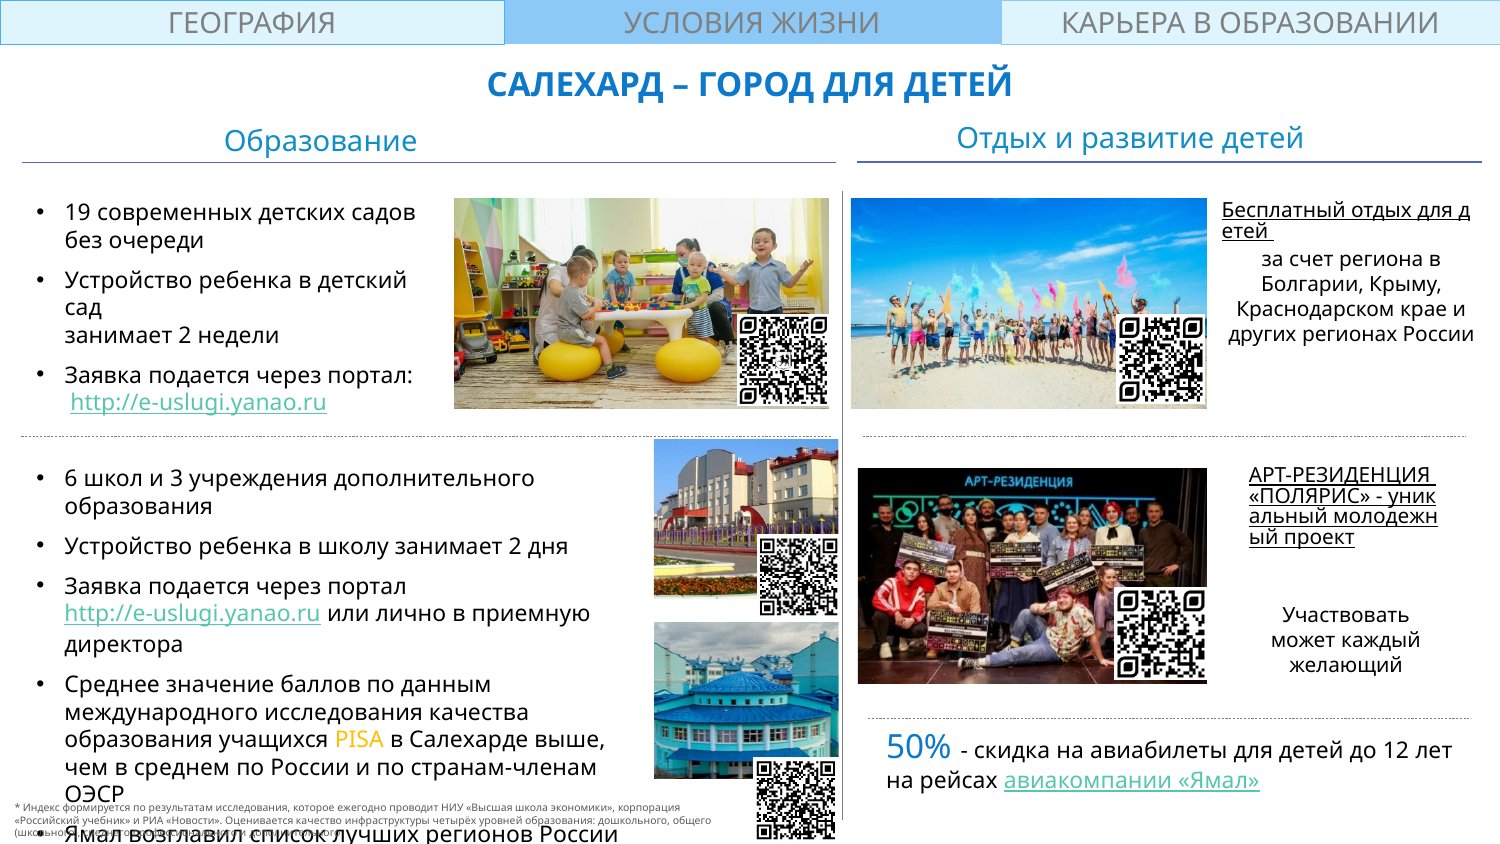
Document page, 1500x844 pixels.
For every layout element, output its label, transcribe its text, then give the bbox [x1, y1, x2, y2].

text_box АРТ-РЕЗИДЕНЦИЯ «ПОЛЯРИС» - уникальный молодежный проект Участвовать может каждый желающий [1234, 454, 1458, 622]
text_box 6 школ и 3 учреждения дополнительного образования Устройство ребенка в школу занимает 2 дня Заявка подается через портал http://e-uslugi.yanao.ru или лично в приемную директора Среднее значение баллов по данным международного исследования качества образования учащихся PISA в Салехарде выше, чем в среднем по России и по странам-членам ОЭСР Ямал возглавил список лучших регионов России по интегральному индексу инфраструктуры образования* [21, 456, 668, 794]
text_box * Индекс формируется по результатам исследования, которое ежегодно проводит НИУ «Высшая школа экономики», корпорация «Российский учебник» и РИА «Новости». Оценивается качество инфраструктуры четырёх уровней образования: дошкольного, общего (школьного), среднего профессионального и дополнительного [0, 794, 748, 844]
text_box САЛЕХАРД – ГОРОД ДЛЯ ДЕТЕЙ [471, 55, 1029, 111]
text_box Образование [208, 114, 433, 160]
picture [653, 439, 840, 618]
text_box Бесплатный отдых для детей за счет региона в Болгарии, Крыму, Краснодарском крае и других регионах России [1206, 189, 1496, 333]
picture [850, 234, 873, 242]
picture [857, 468, 1208, 684]
text_box Отдых и развитие детей [941, 111, 1320, 160]
picture [850, 235, 1208, 409]
text_box 19 современных детских садов без очереди Устройство ребенка в детский сад занимает 2 недели Заявка подается через портал: http://e-uslugi.yanao.ru [21, 190, 455, 427]
picture [850, 197, 1208, 250]
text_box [0, 0, 1500, 45]
text_box 50% - скидка на авиабилеты для детей до 12 лет на рейсах авиакомпании «Ямал» [871, 717, 1483, 804]
picture [653, 622, 839, 842]
picture [454, 197, 830, 409]
